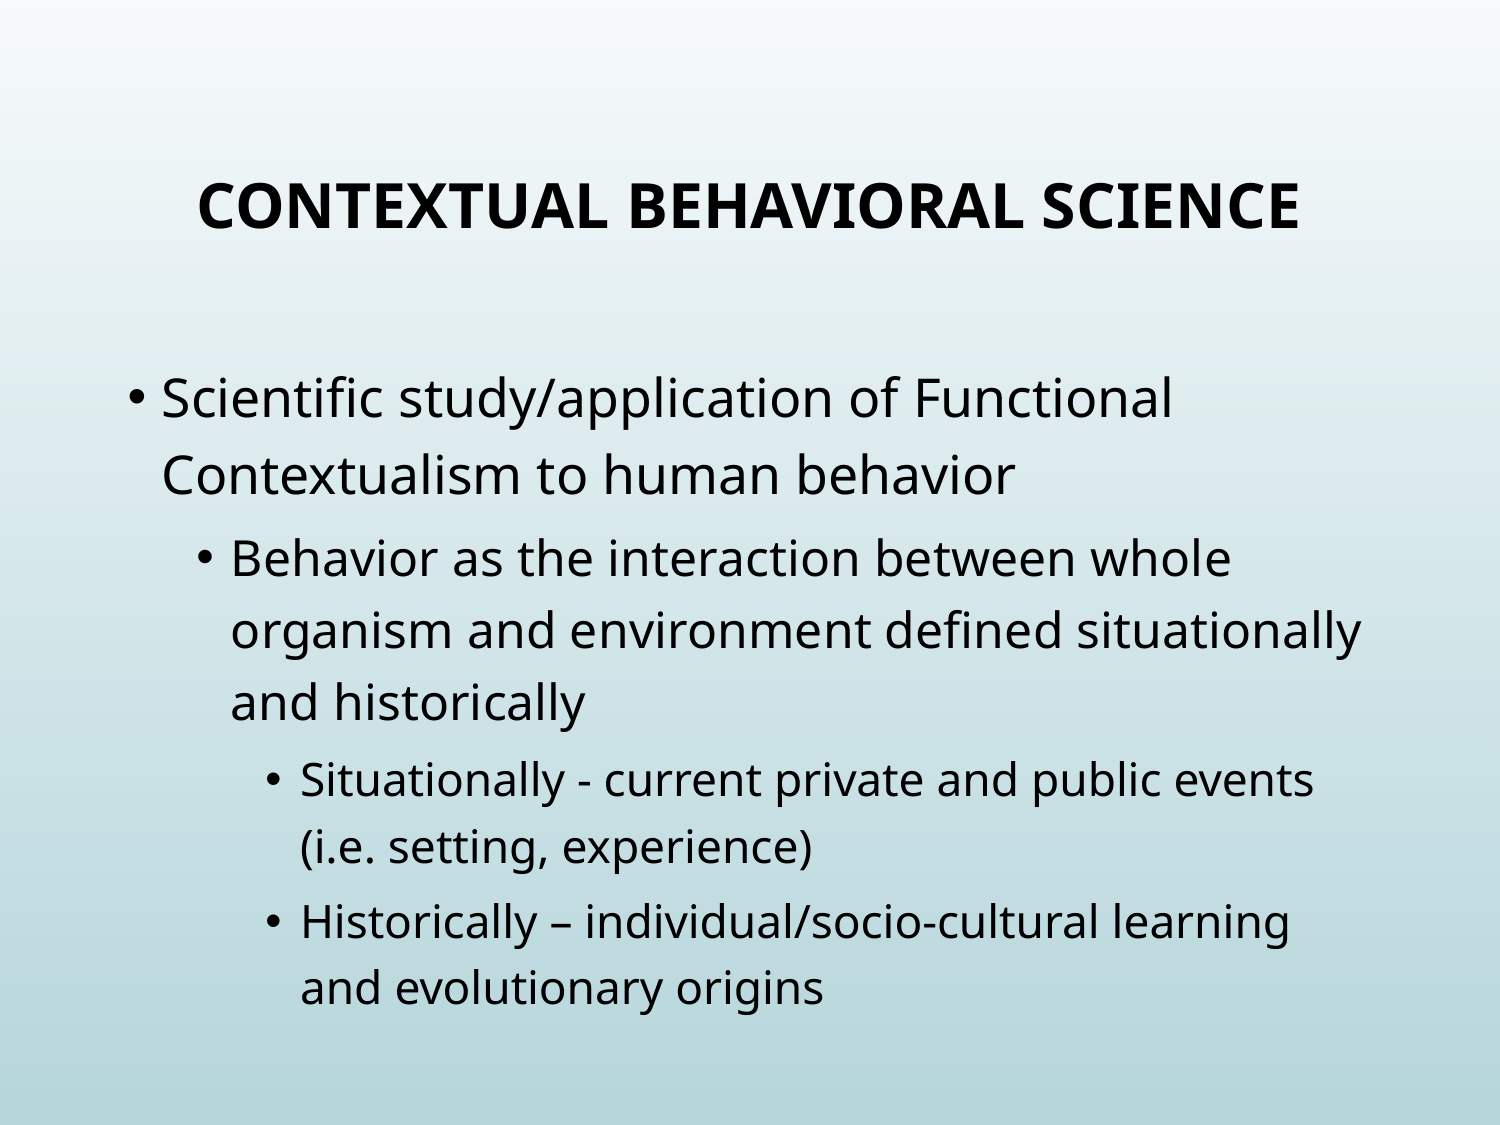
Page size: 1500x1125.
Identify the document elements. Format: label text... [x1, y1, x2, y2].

title Contextual behavioral science [112, 99, 1387, 318]
list Scientific study/application of Functional Contextualism to human behavior Behavior as the interaction between whole organism and environment defined situationally and historically Situationally - current private and public events (i.e. setting, experience) Historically – individual/socio-cultural learning and evolutionary origins [112, 343, 1387, 1025]
